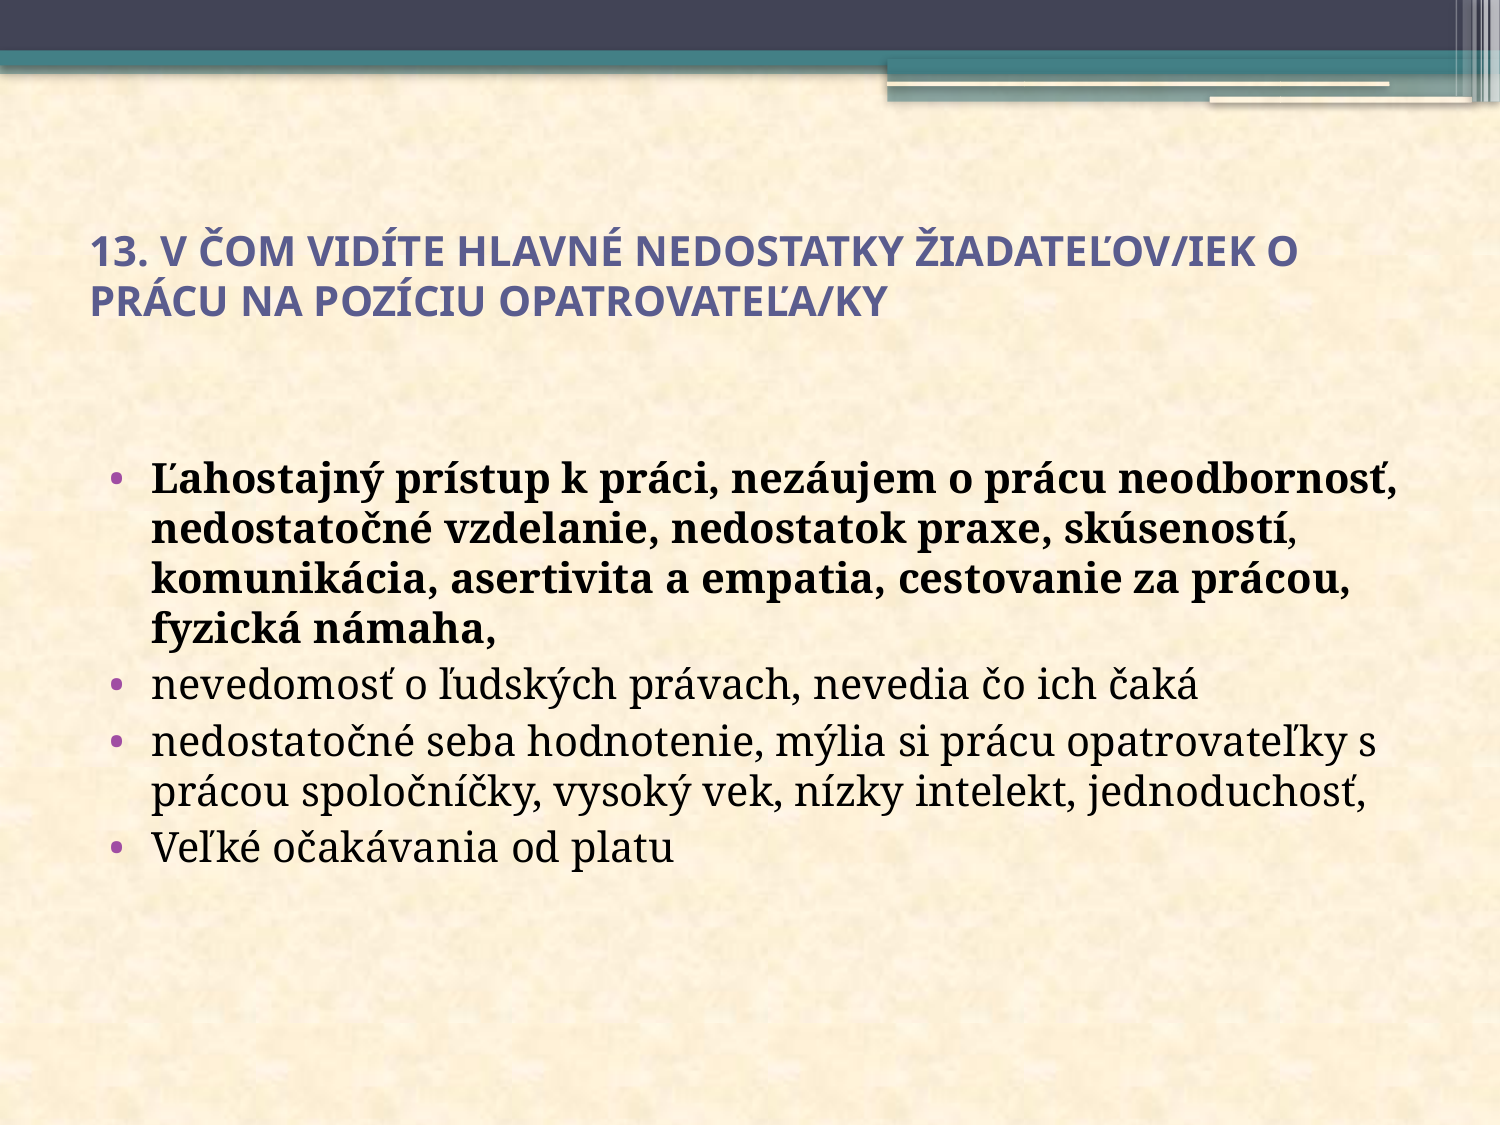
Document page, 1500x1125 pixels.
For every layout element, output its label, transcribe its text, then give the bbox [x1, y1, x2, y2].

list Ľahostajný prístup k práci, nezáujem o prácu neodbornosť, nedostatočné vzdelanie, nedostatok praxe, skúseností, komunikácia, asertivita a empatia, cestovanie za prácou, fyzická námaha, nevedomosť o ľudských právach, nevedia čo ich čaká nedostatočné seba hodnotenie, mýlia si prácu opatrovateľky s prácou spoločníčky, vysoký vek, nízky intelekt, jednoduchosť, Veľké očakávania od platu [76, 444, 1425, 1005]
title 13. V čom vidíte hlavné nedostatky žiadateľov/iek o prácu na pozíciu opatrovateľa/ky [75, 187, 1425, 363]
picture [0, 74, 1500, 1125]
